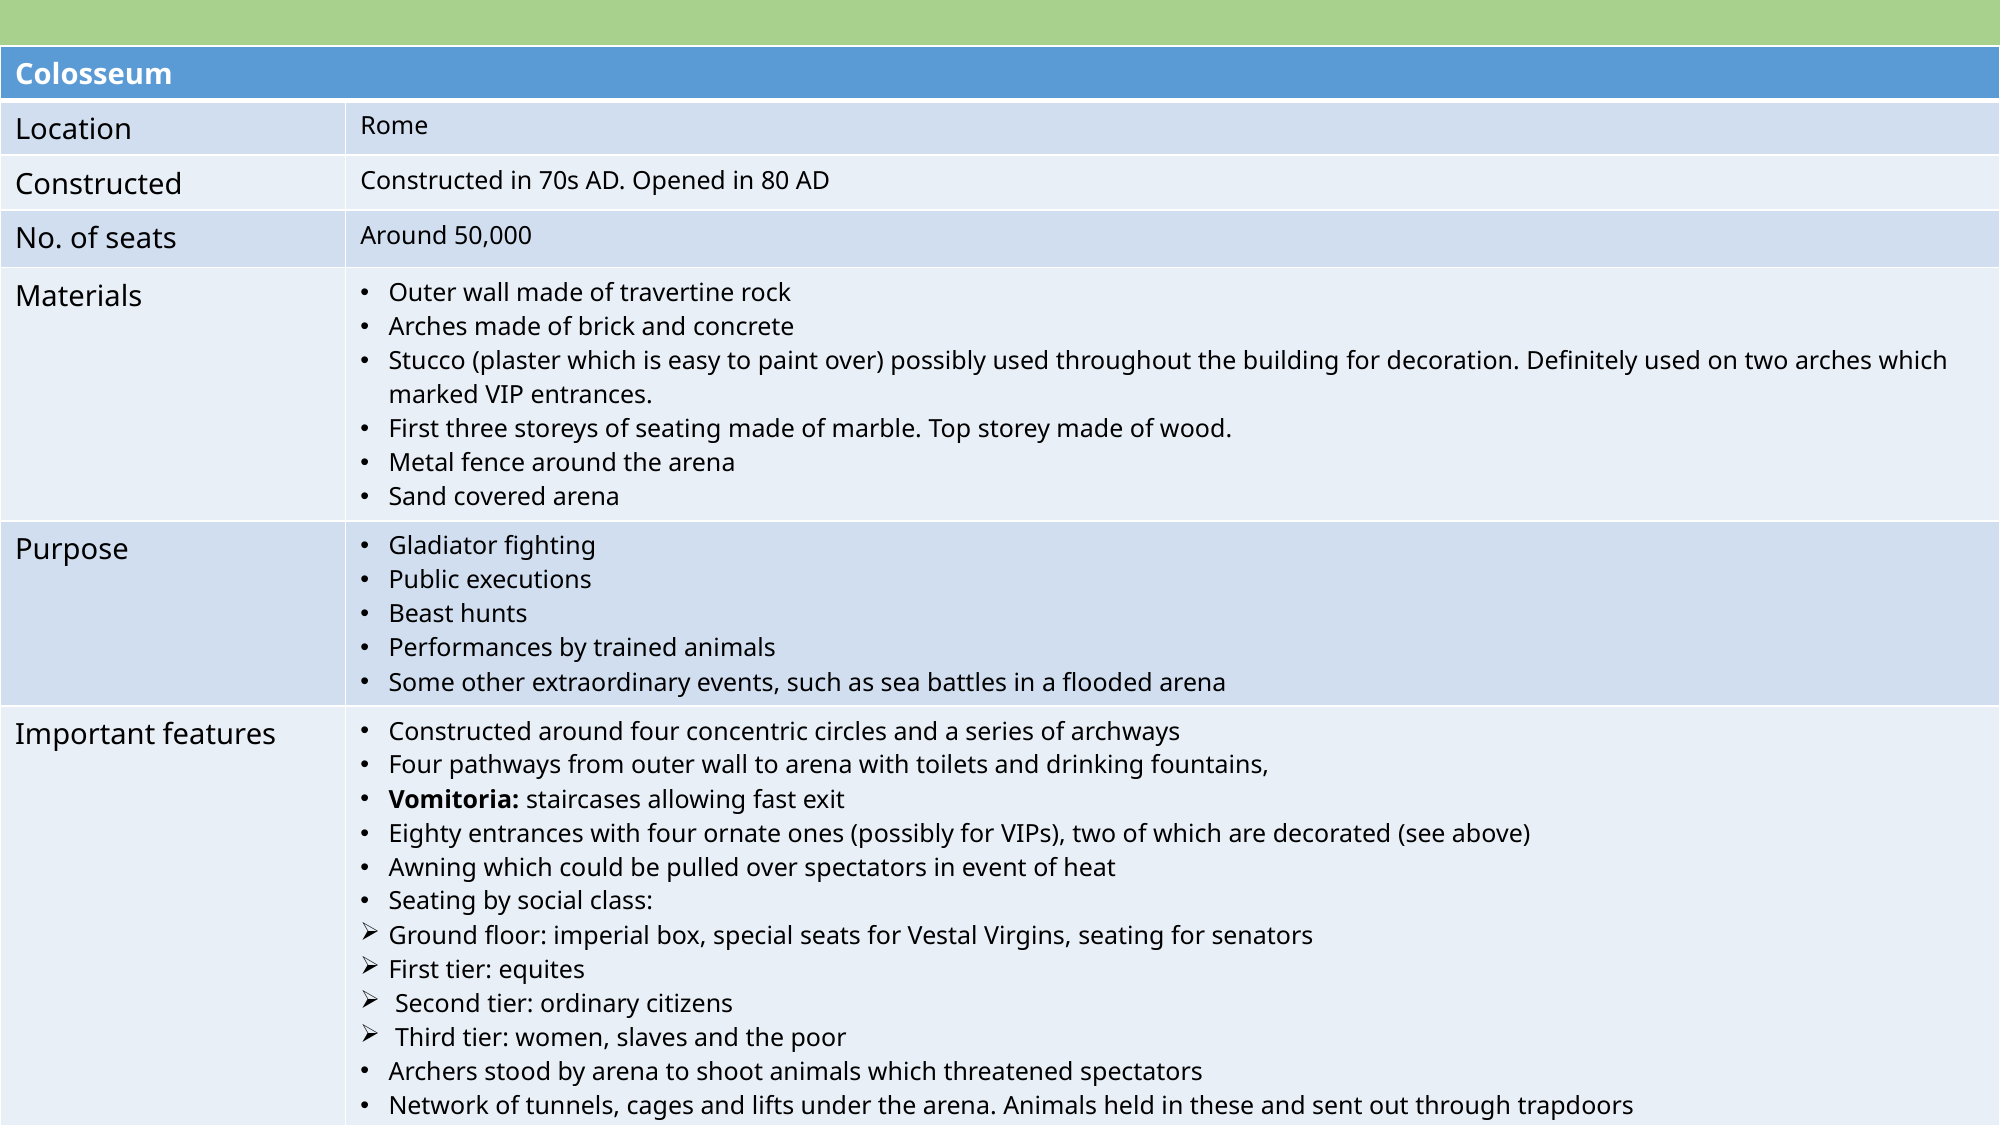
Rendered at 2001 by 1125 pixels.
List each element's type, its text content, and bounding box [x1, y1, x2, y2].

table_cell Rome [346, 103, 1999, 154]
table_cell Important features [1, 707, 345, 1125]
table_cell Around 50,000 [346, 211, 1999, 267]
table_cell Outer wall made of travertine rock Arches made of brick and concrete Stucco (plaster which is easy to paint over) possibly used throughout the building for decoration. Definitely used on two arches which marked VIP entrances. First three storeys of seating made of marble. Top storey made of wood. Metal fence around the arena Sand covered arena [346, 268, 1999, 520]
table_cell Location [1, 103, 345, 154]
table_header Colosseum [1, 47, 1999, 98]
table_cell No. of seats [1, 211, 345, 267]
table_cell Constructed in 70s AD. Opened in 80 AD [346, 156, 1999, 209]
table_cell Materials [1, 268, 345, 520]
table_cell Purpose [1, 522, 345, 705]
table_cell Constructed [1, 156, 345, 209]
table_cell Constructed around four concentric circles and a series of archways Four pathways from outer wall to arena with toilets and drinking fountains, Vomitoria: staircases allowing fast exit Eighty entrances with four ornate ones (possibly for VIPs), two of which are decorated (see above) Awning which could be pulled over spectators in event of heat Seating by social class: Ground floor: imperial box, special seats for Vestal Virgins, seating for senators First tier: equites Second tier: ordinary citizens Third tier: women, slaves and the poor Archers stood by arena to shoot animals which threatened spectators Network of tunnels, cages and lifts under the arena. Animals held in these and sent out through trapdoors Underground area linked to a point outside the stadium so that spectators would be surprised by the animals [346, 707, 1999, 1125]
table_cell Gladiator fighting Public executions Beast hunts Performances by trained animals Some other extraordinary events, such as sea battles in a flooded arena [346, 522, 1999, 705]
